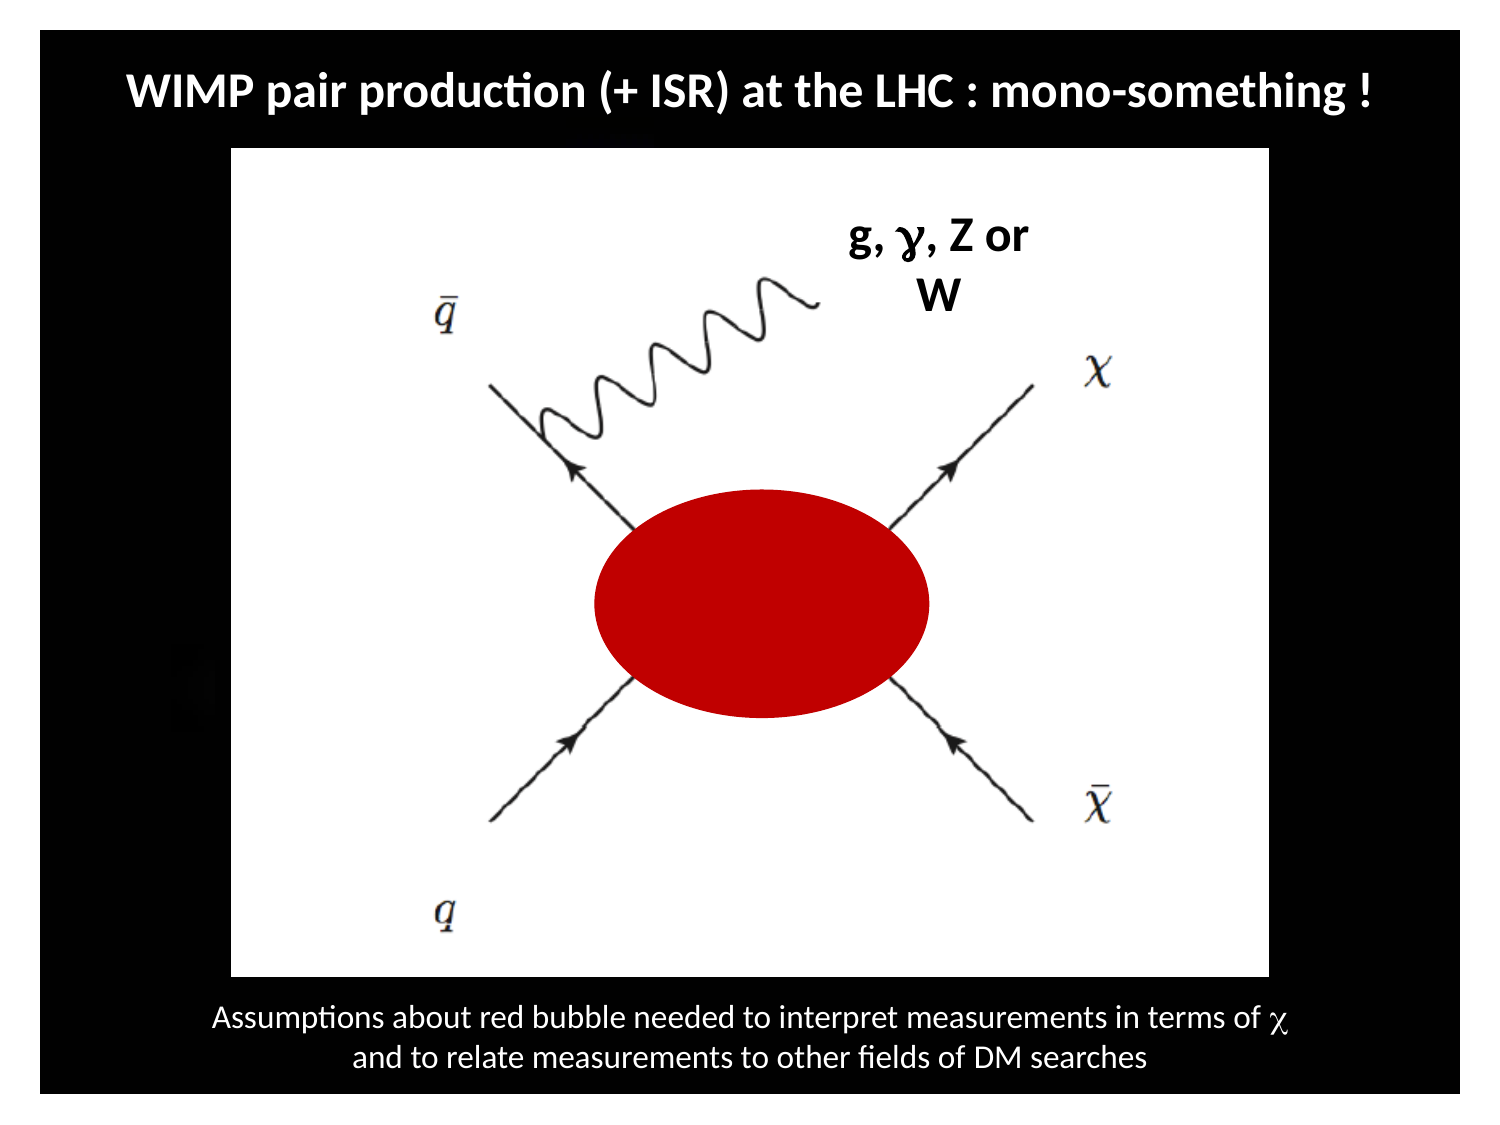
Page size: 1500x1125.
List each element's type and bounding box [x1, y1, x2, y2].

picture [40, 30, 1460, 1095]
